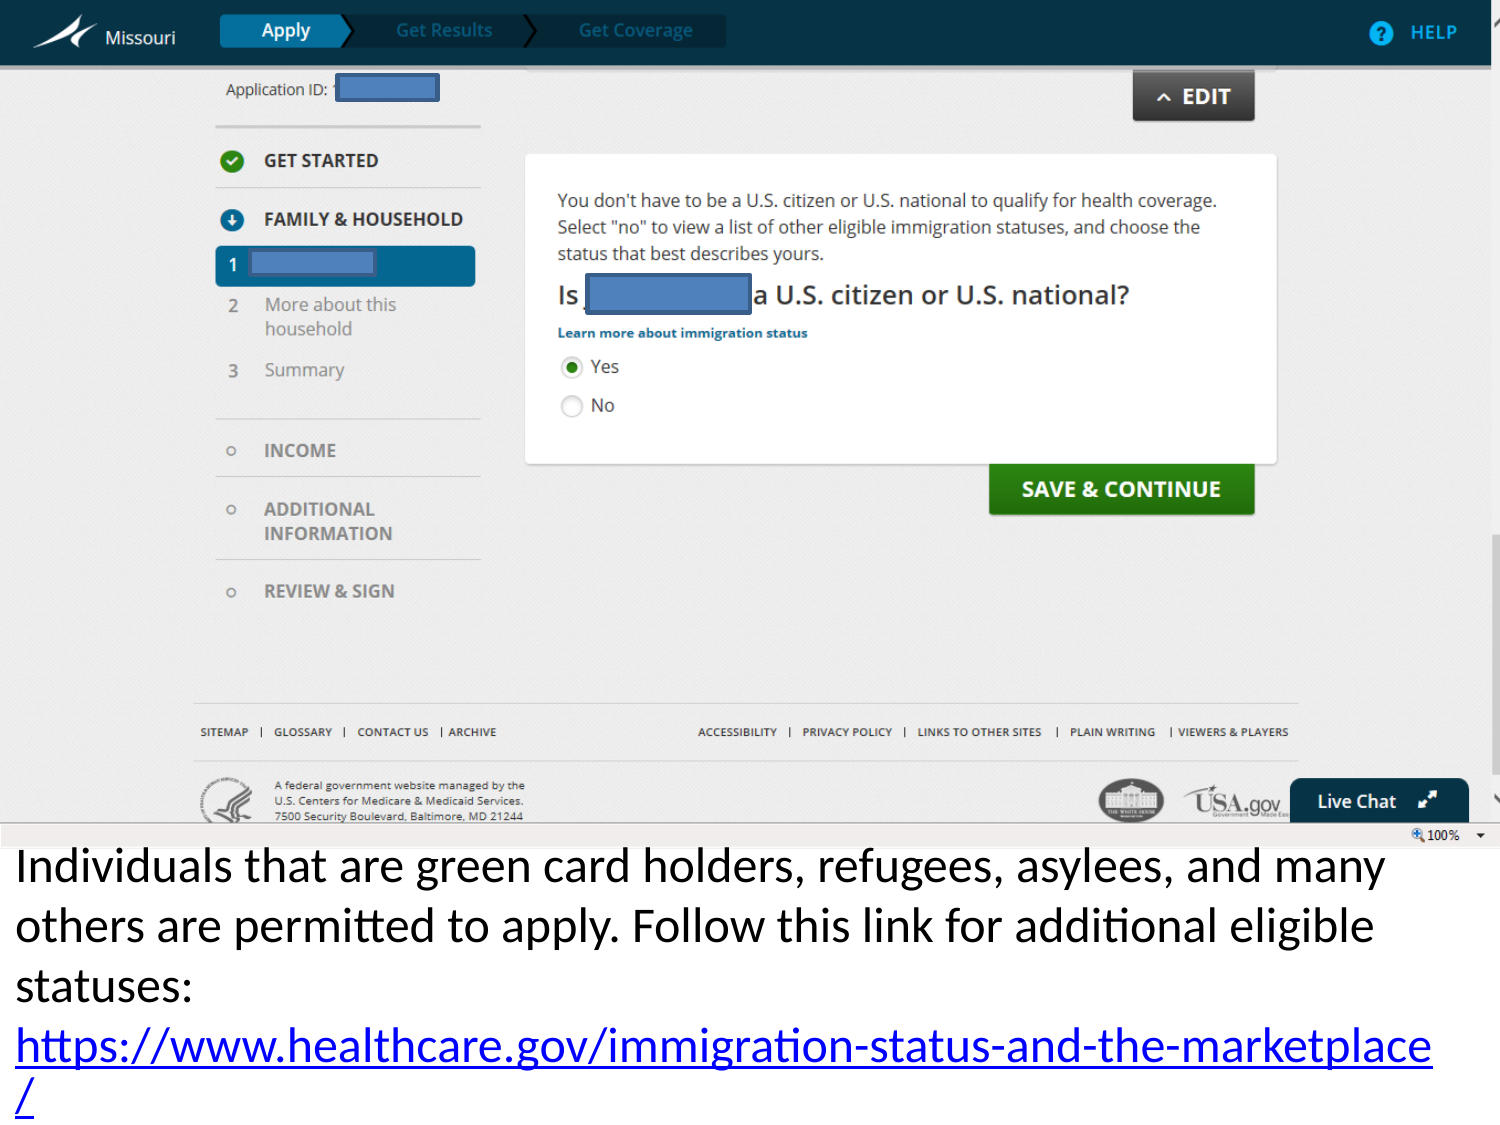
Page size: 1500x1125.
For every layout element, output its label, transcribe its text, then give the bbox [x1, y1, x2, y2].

picture [0, 0, 1500, 849]
text_box Individuals that are green card holders, refugees, asylees, and many others are permitted to apply. Follow this link for additional eligible statuses: https://www.healthcare.gov/immigration-status-and-the-marketplace/ [0, 857, 1450, 1083]
